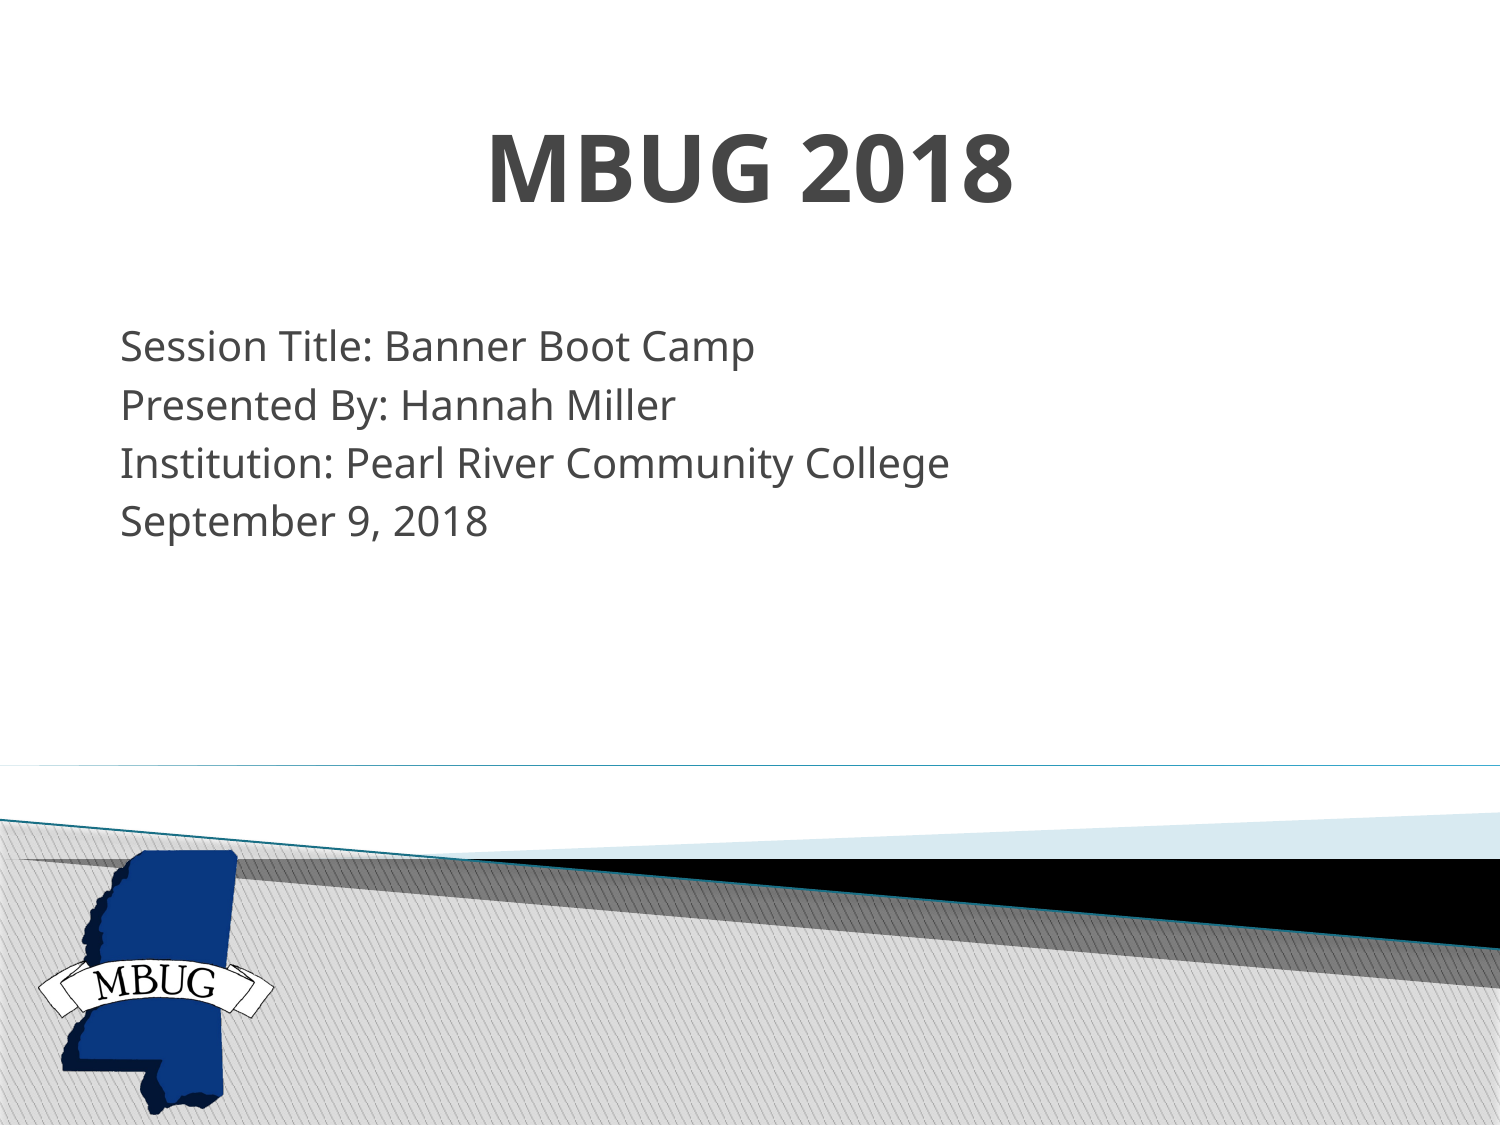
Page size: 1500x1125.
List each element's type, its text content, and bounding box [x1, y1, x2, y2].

picture [5, 849, 1500, 1115]
subtitle Session Title: Banner Boot Camp Presented By: Hannah Miller Institution: Pearl River Community College September 9, 2018 [112, 312, 1388, 575]
title MBUG 2018 [112, 99, 1388, 312]
